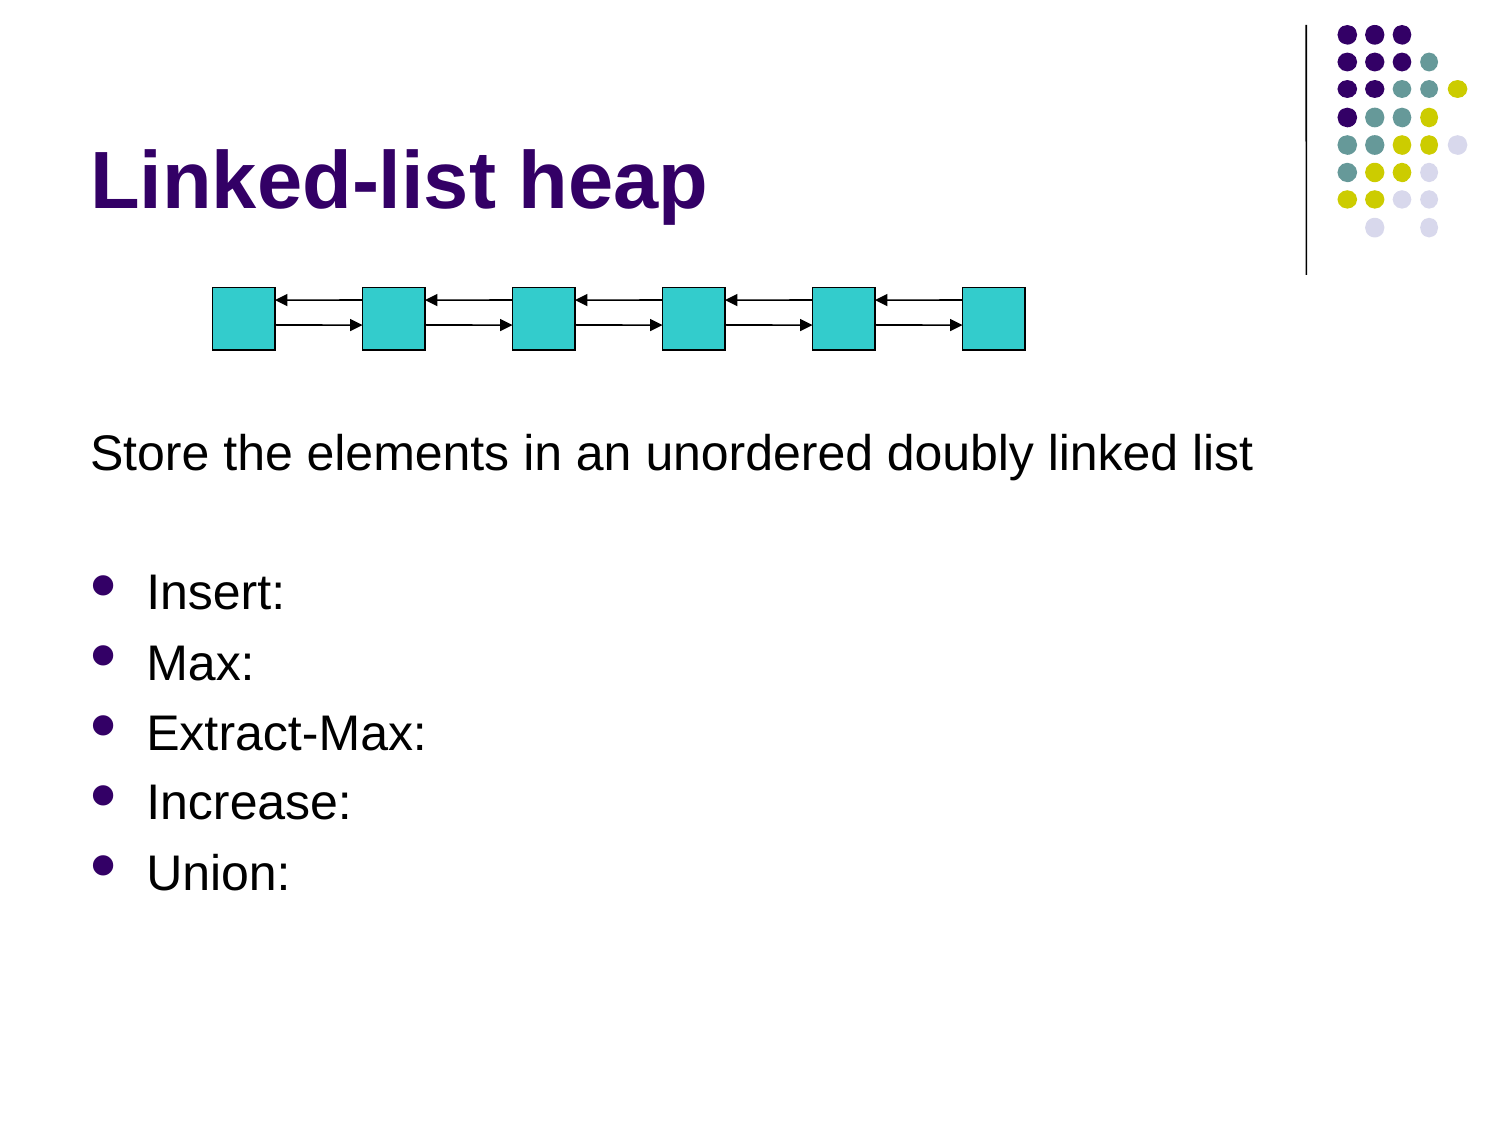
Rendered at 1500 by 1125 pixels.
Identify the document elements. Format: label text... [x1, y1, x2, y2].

text_box [662, 287, 725, 350]
text_box [874, 293, 963, 307]
text_box [512, 287, 575, 350]
text_box [724, 318, 812, 332]
text_box [574, 318, 662, 332]
text_box [274, 293, 363, 307]
title Linked-list heap [75, 20, 1313, 233]
list Store the elements in an unordered doubly linked list Insert: Max: Extract-Max: Increase: Union: [75, 412, 1438, 1006]
text_box [274, 318, 362, 332]
text_box [724, 293, 813, 307]
text_box [212, 287, 275, 350]
text_box [424, 318, 512, 332]
text_box [424, 293, 513, 307]
text_box [962, 287, 1025, 350]
text_box [362, 287, 425, 350]
text_box [812, 287, 875, 350]
text_box [574, 293, 663, 307]
text_box [874, 318, 962, 332]
